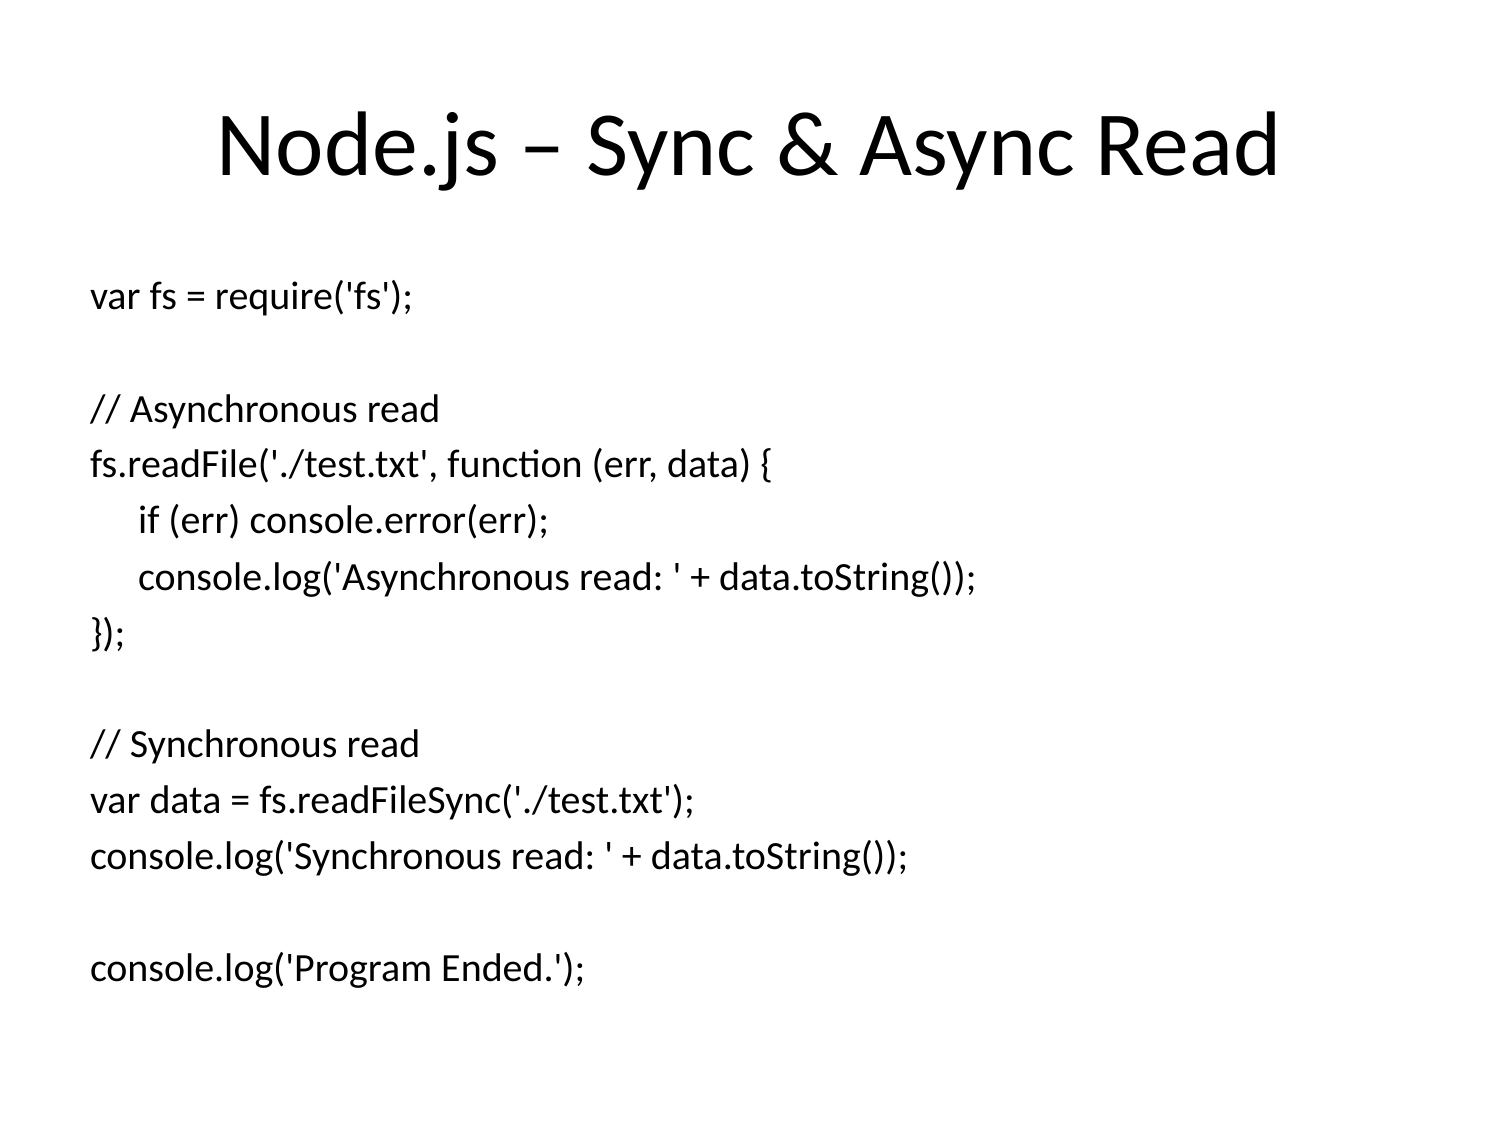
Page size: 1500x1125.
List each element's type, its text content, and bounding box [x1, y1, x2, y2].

list var fs = require('fs'); // Asynchronous read fs.readFile('./test.txt', function (err, data) { if (err) console.error(err); console.log('Asynchronous read: ' + data.toString()); }); // Synchronous read var data = fs.readFileSync('./test.txt'); console.log('Synchronous read: ' + data.toString()); console.log('Program Ended.'); [75, 262, 1425, 1005]
title Node.js – Sync & Async Read [75, 45, 1425, 233]
